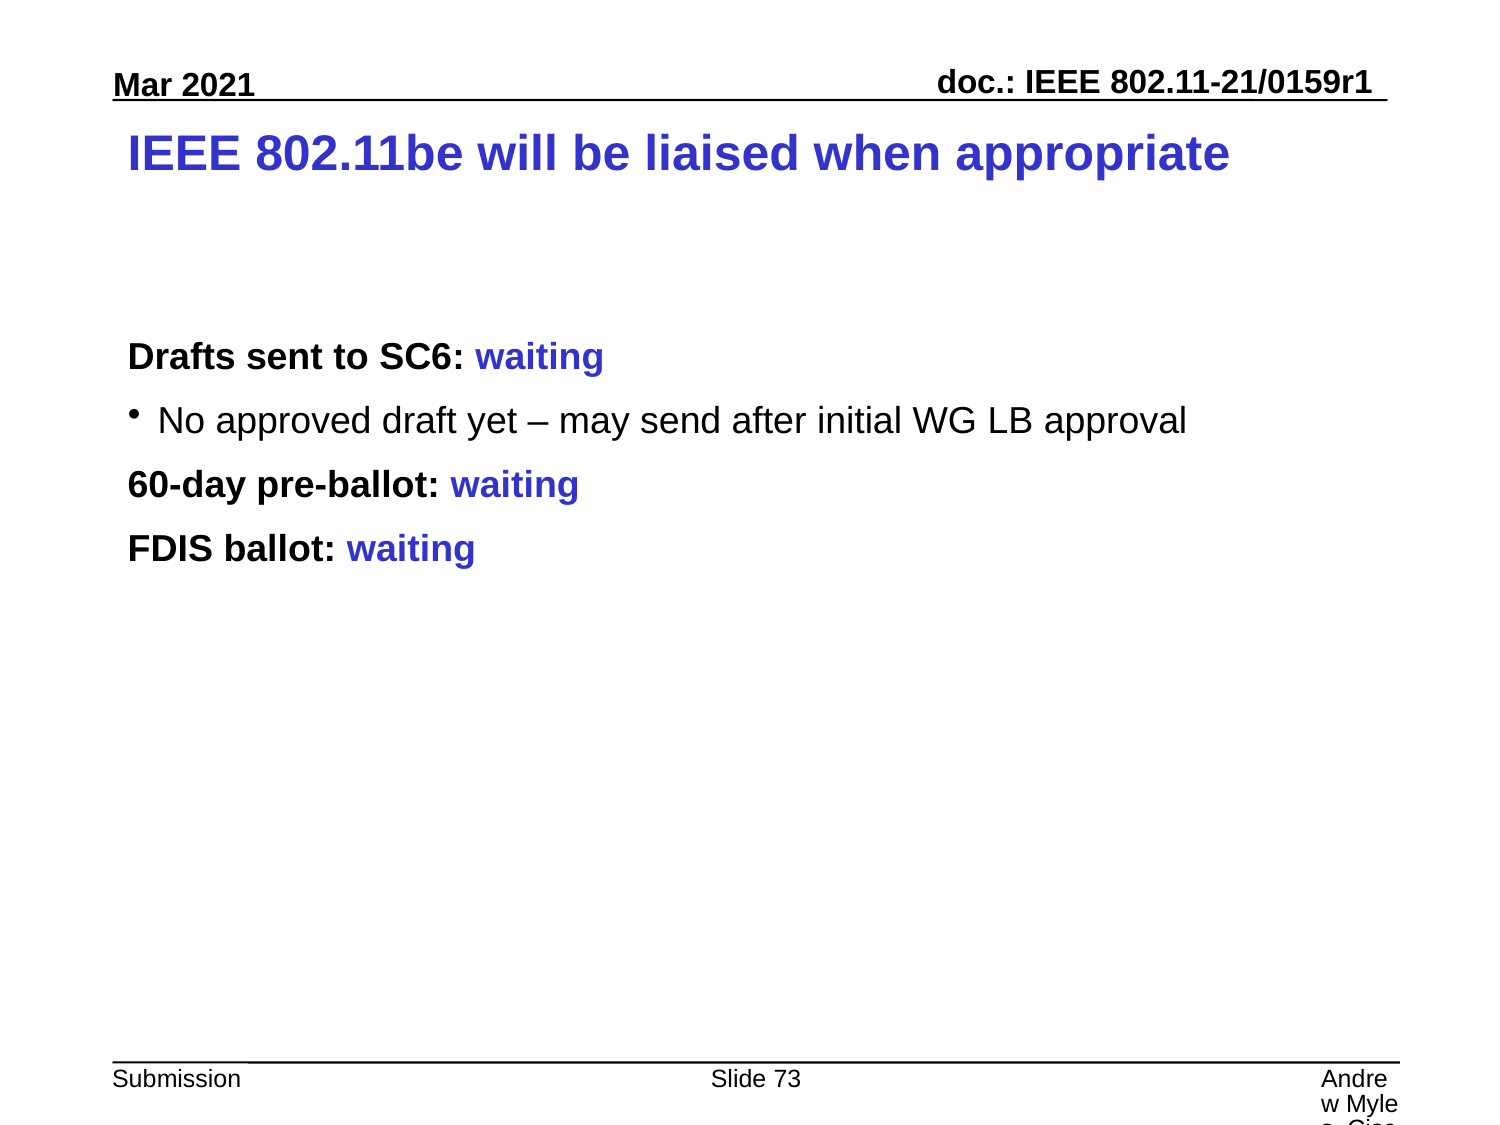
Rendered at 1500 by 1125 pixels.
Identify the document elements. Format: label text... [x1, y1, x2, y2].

title IEEE 802.11be will be liaised when appropriate [112, 112, 1388, 288]
list Drafts sent to SC6: waiting No approved draft yet – may send after initial WG LB approval 60-day pre-ballot: waiting FDIS ballot: waiting [112, 324, 1388, 1000]
footer Andrew Myles, Cisco [1320, 1061, 1402, 1093]
slide_number Slide 73 [709, 1061, 803, 1093]
